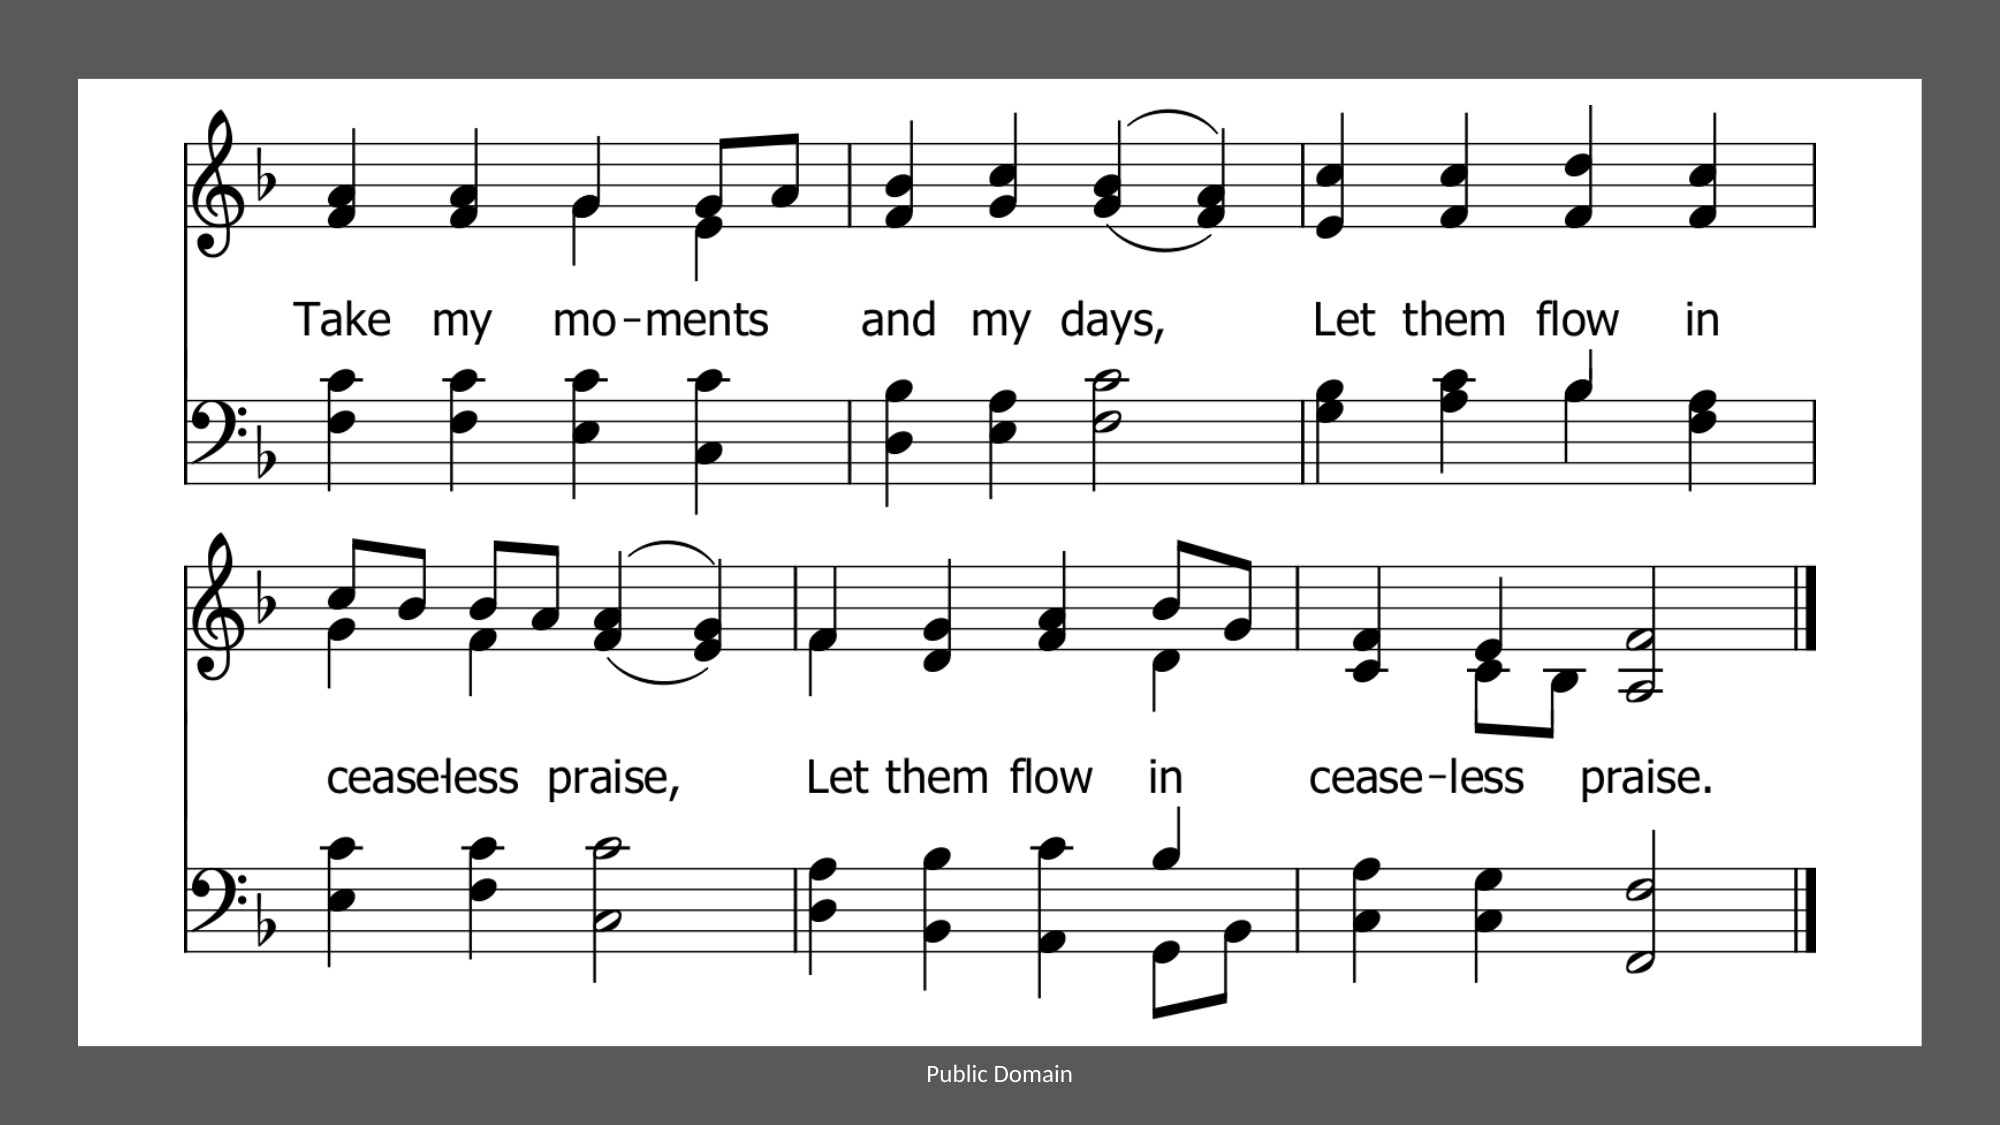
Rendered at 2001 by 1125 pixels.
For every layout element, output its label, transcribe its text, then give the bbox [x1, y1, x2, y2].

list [183, 105, 1816, 1020]
text_box [77, 78, 1923, 1047]
text_box [0, 0, 2000, 1125]
footer Public Domain [662, 1042, 1338, 1103]
